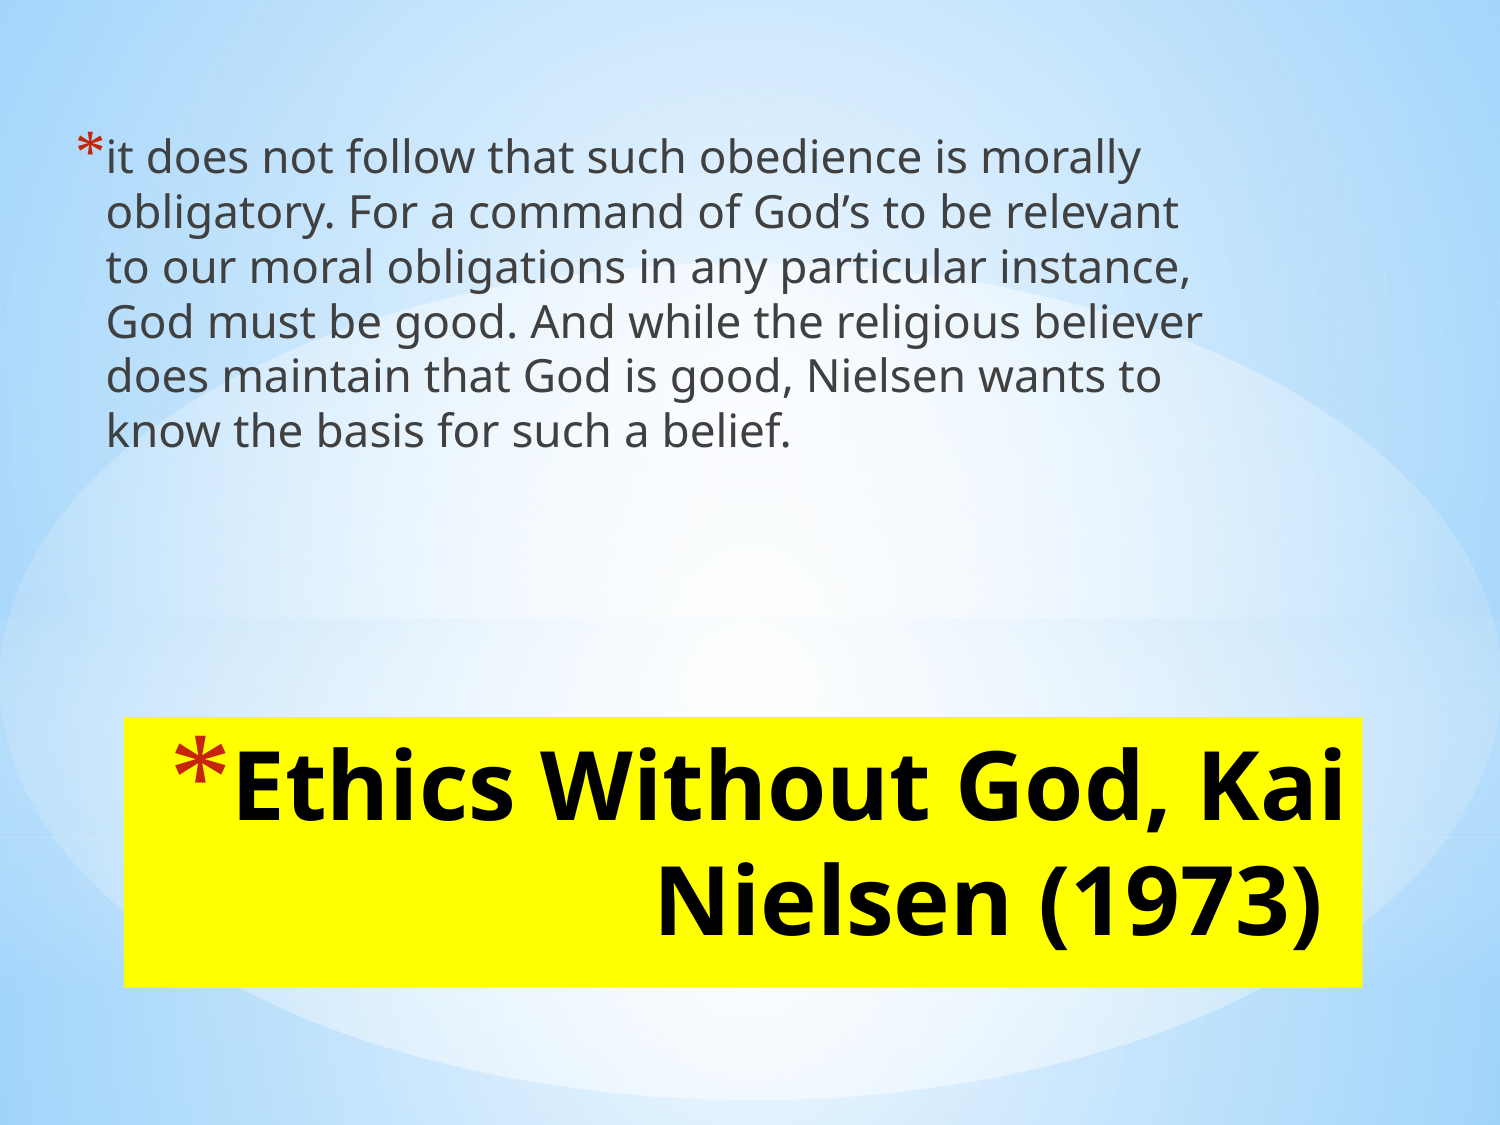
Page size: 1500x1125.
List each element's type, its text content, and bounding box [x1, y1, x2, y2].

title Ethics Without God, Kai Nielsen (1973) [123, 717, 1363, 988]
list it does not follow that such obedience is morally obligatory. For a command of God’s to be relevant to our moral obligations in any particular instance, God must be good. And while the religious believer does maintain that God is good, Nielsen wants to know the basis for such a belief. [53, 120, 1238, 690]
